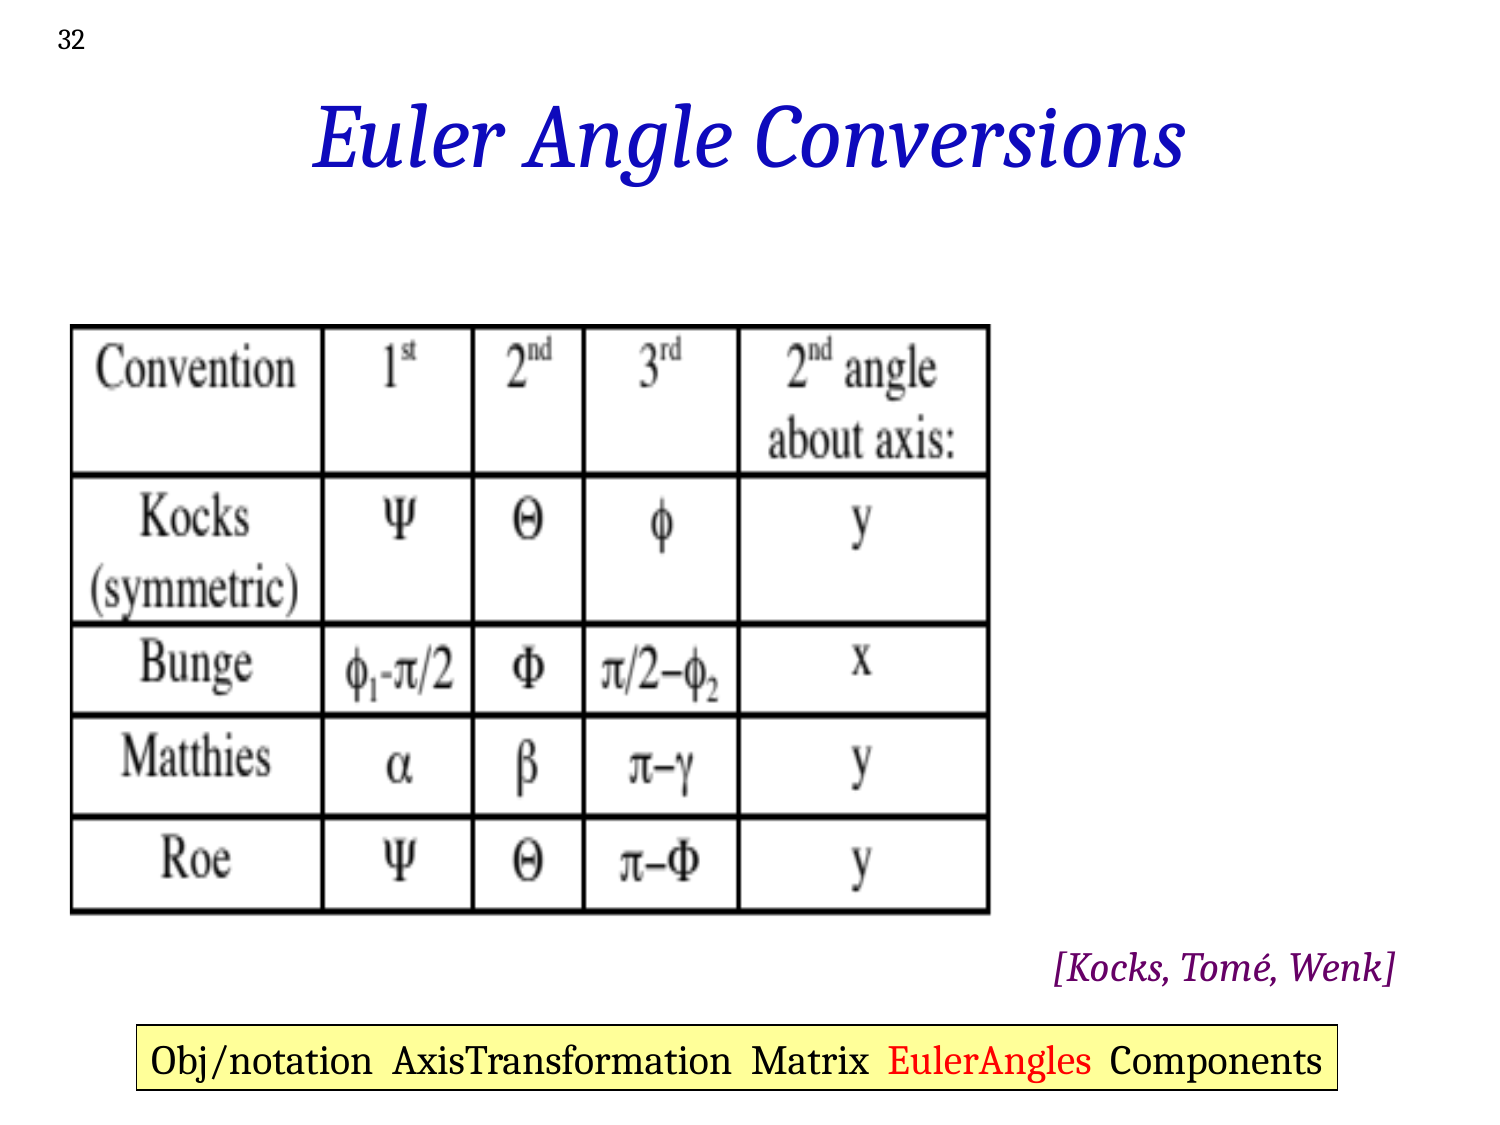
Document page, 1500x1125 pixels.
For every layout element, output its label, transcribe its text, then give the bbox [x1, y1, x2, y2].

title Euler Angle Conversions [112, 37, 1388, 226]
text_box Obj/notation AxisTransformation Matrix EulerAngles Components [136, 1025, 1338, 1090]
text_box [69, 324, 1431, 971]
slide_number 32 [12, 12, 101, 76]
text_box [Kocks, Tomé, Wenk] [1037, 931, 1500, 997]
